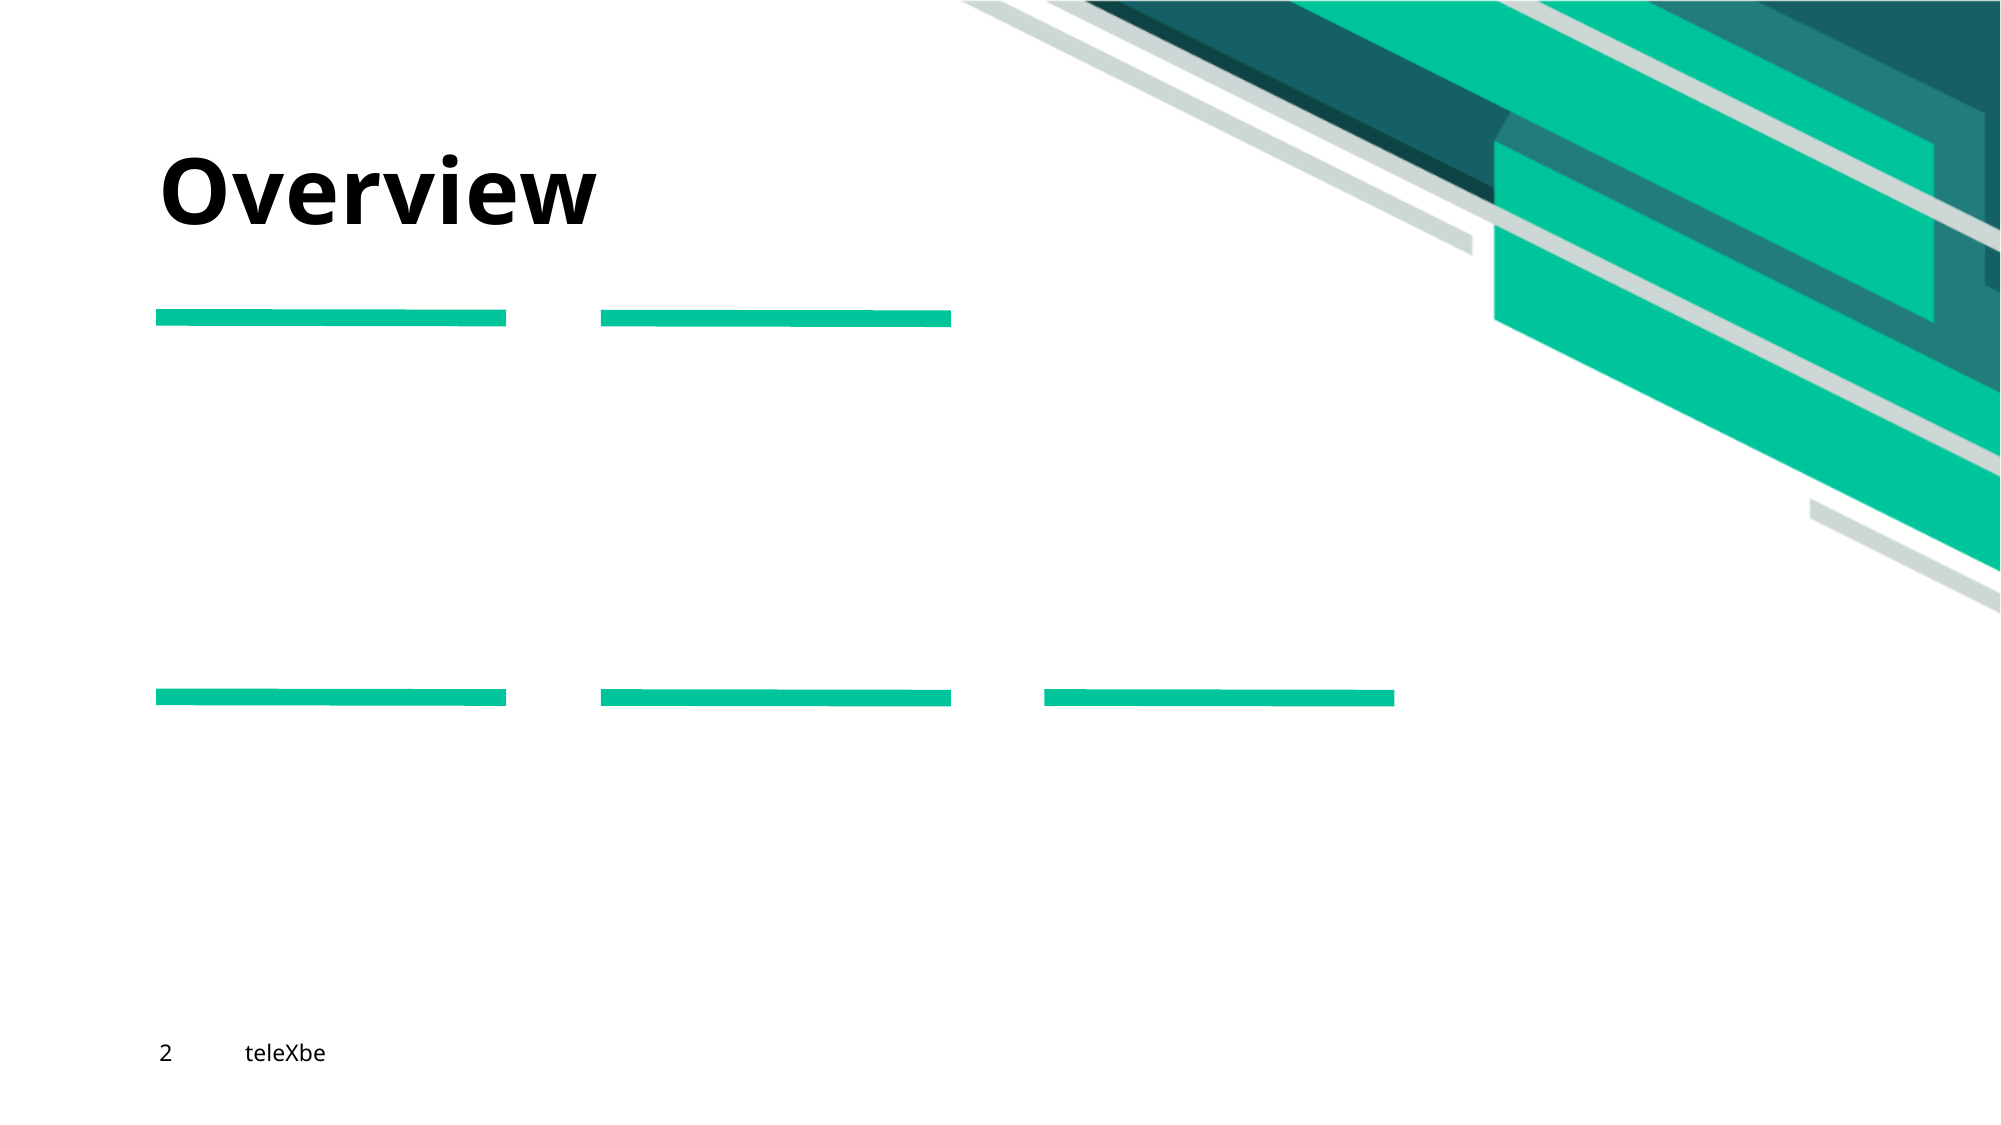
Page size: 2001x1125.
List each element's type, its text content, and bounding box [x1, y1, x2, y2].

slide_number 2 [159, 1038, 246, 1080]
title Overview [158, 144, 969, 245]
picture [556, 1, 2001, 692]
footer teleXbe [246, 1038, 491, 1080]
